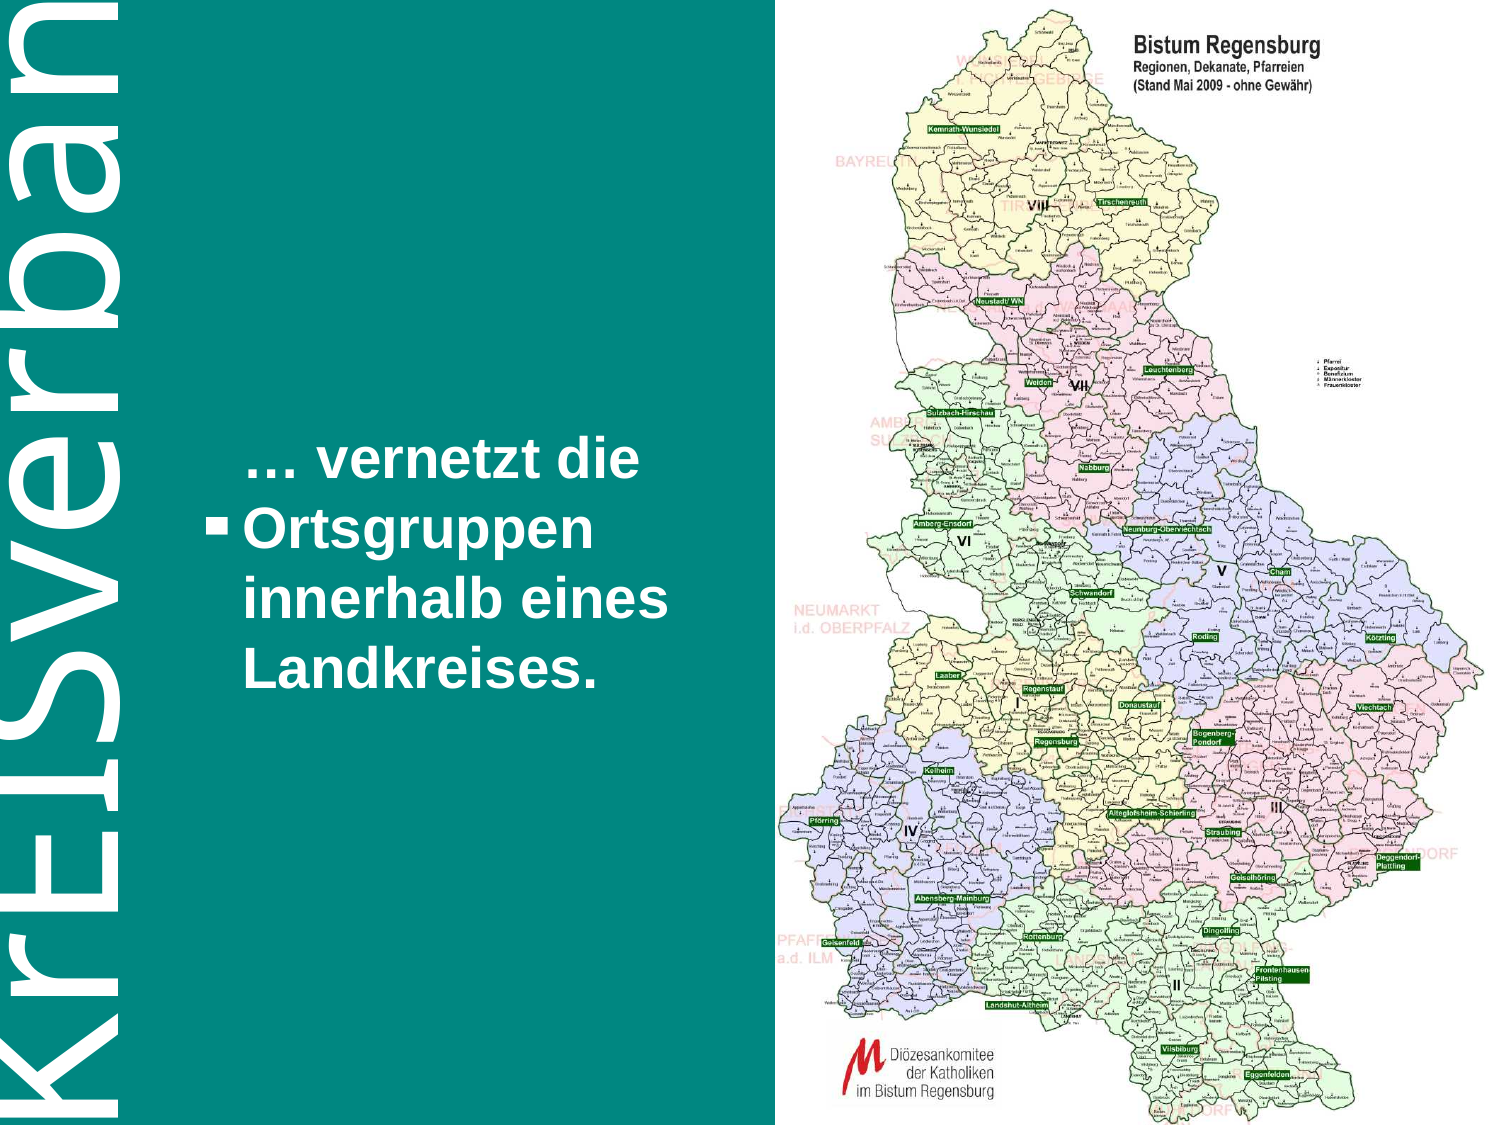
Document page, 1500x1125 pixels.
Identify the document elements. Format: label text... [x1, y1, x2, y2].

picture [775, 0, 1500, 1125]
text_box … vernetzt die Ortsgruppen innerhalb eines Landkreises. [227, 412, 770, 708]
text_box KrEISverband [0, 0, 406, 1125]
